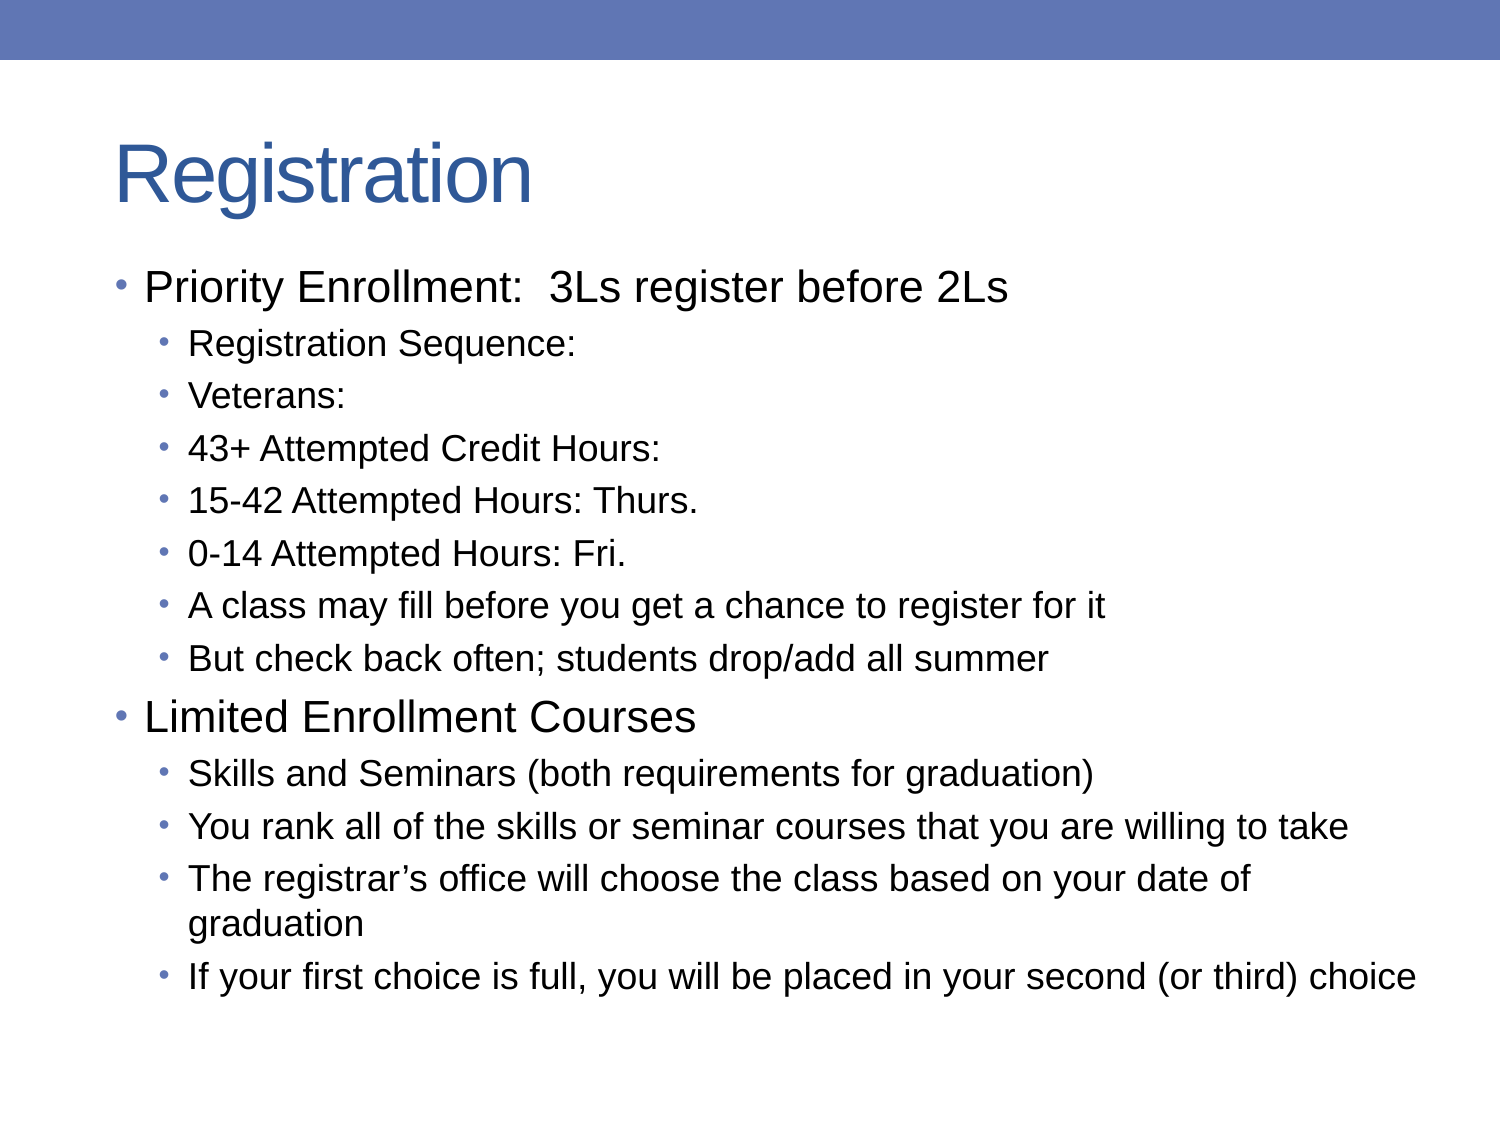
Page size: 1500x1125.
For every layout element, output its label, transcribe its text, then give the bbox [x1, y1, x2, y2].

title Registration [75, 87, 1425, 250]
list Priority Enrollment: 3Ls register before 2Ls Registration Sequence: Veterans: 43+ Attempted Credit Hours: 15-42 Attempted Hours: Thurs. 0-14 Attempted Hours: Fri. A class may fill before you get a chance to register for it But check back often; students drop/add all summer Limited Enrollment Courses Skills and Seminars (both requirements for graduation) You rank all of the skills or seminar courses that you are willing to take The registrar’s office will choose the class based on your date of graduation If your first choice is full, you will be placed in your second (or third) choice [99, 249, 1450, 1050]
